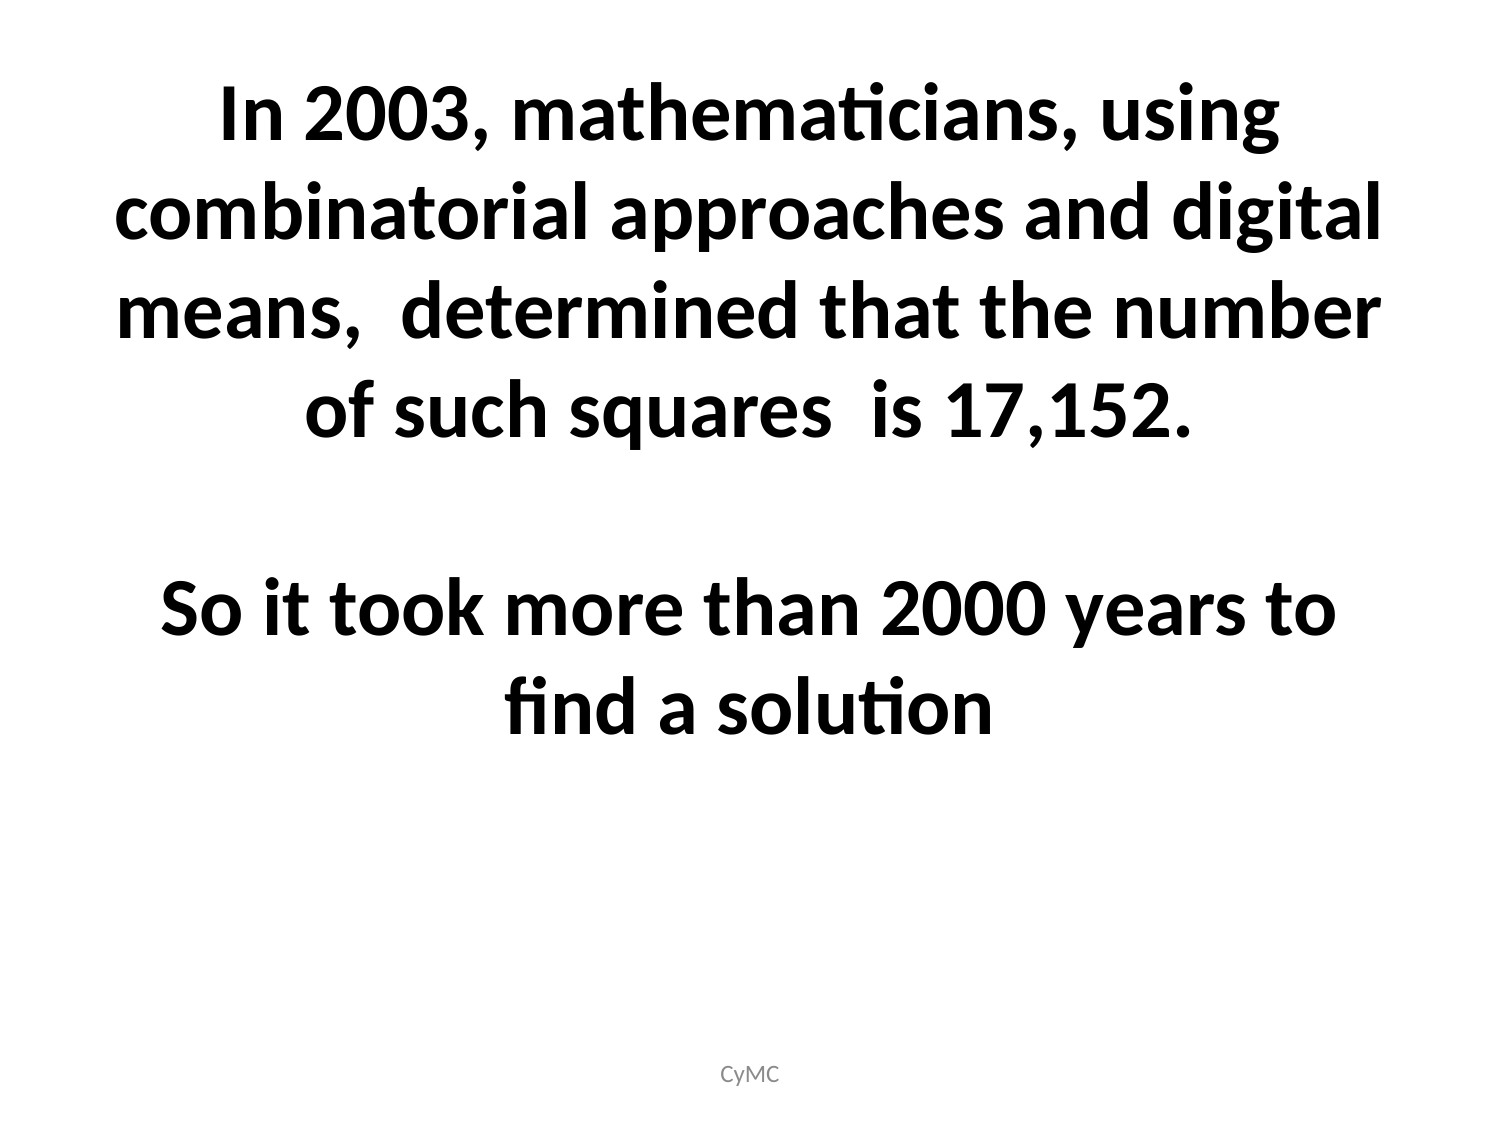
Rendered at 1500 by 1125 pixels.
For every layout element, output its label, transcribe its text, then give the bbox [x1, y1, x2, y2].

title In 2003, mathematicians, using combinatorial approaches and digital means, determined that the number of such squares is 17,152. So it took more than 2000 years to find a solution [75, 45, 1425, 764]
footer CyMC [512, 1042, 988, 1103]
